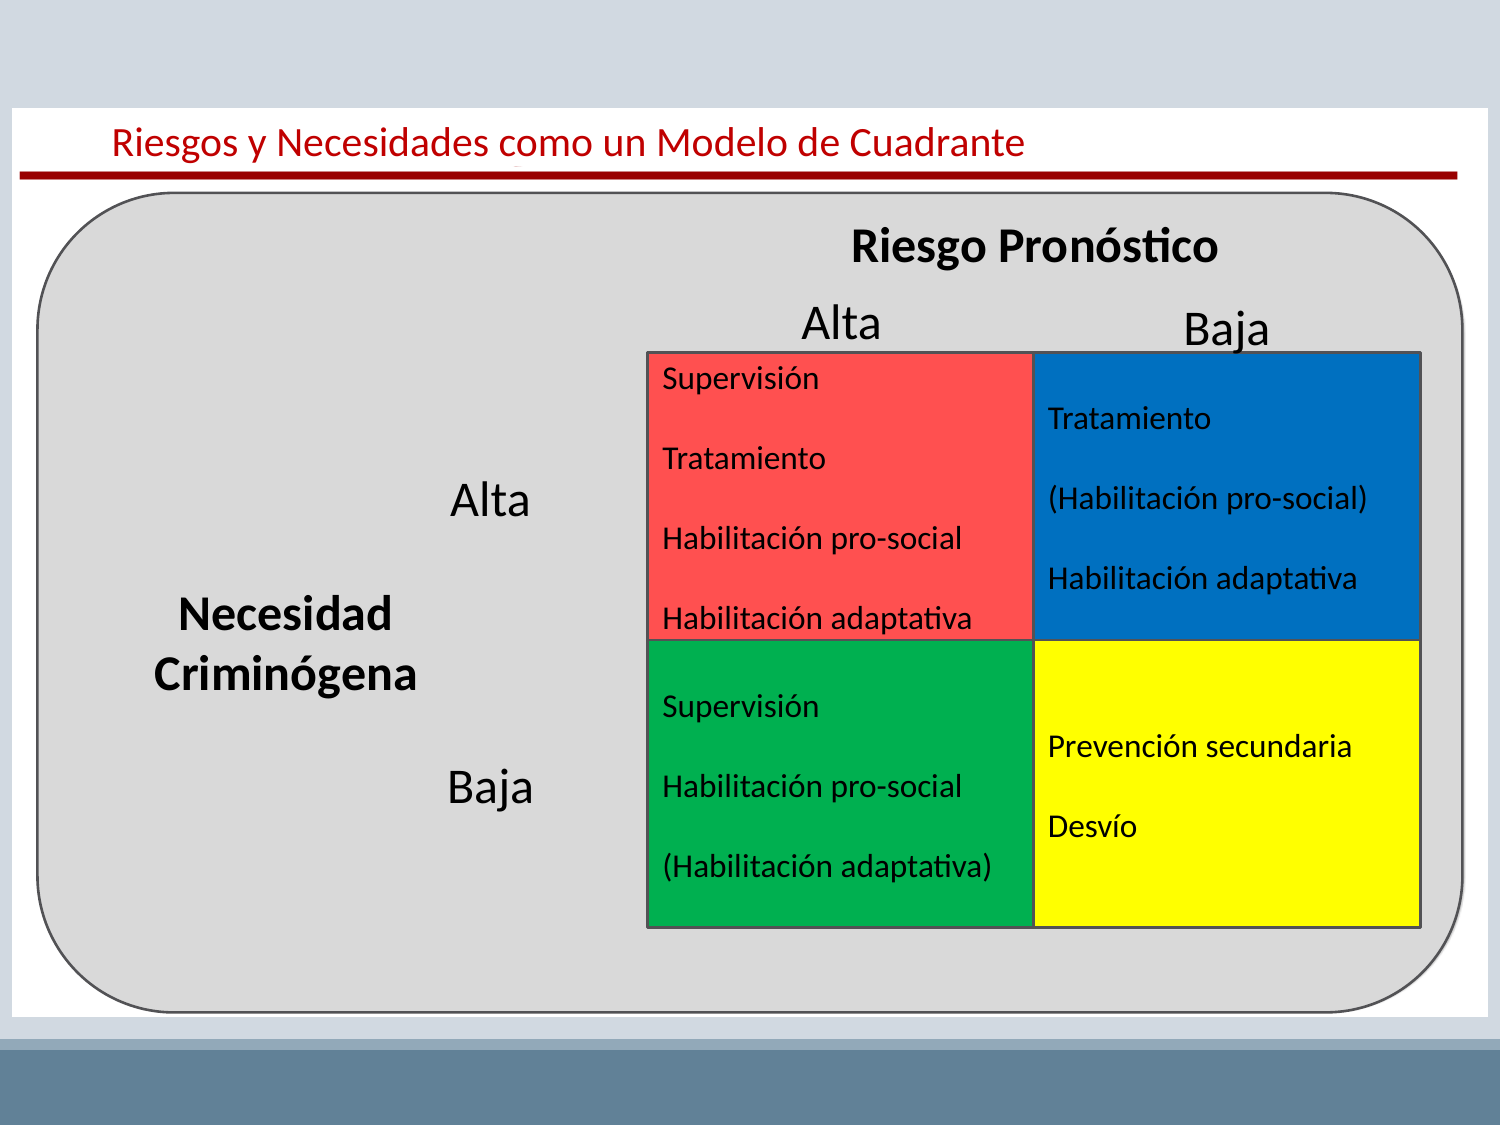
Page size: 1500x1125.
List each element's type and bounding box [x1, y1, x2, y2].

picture [11, 108, 1489, 1017]
